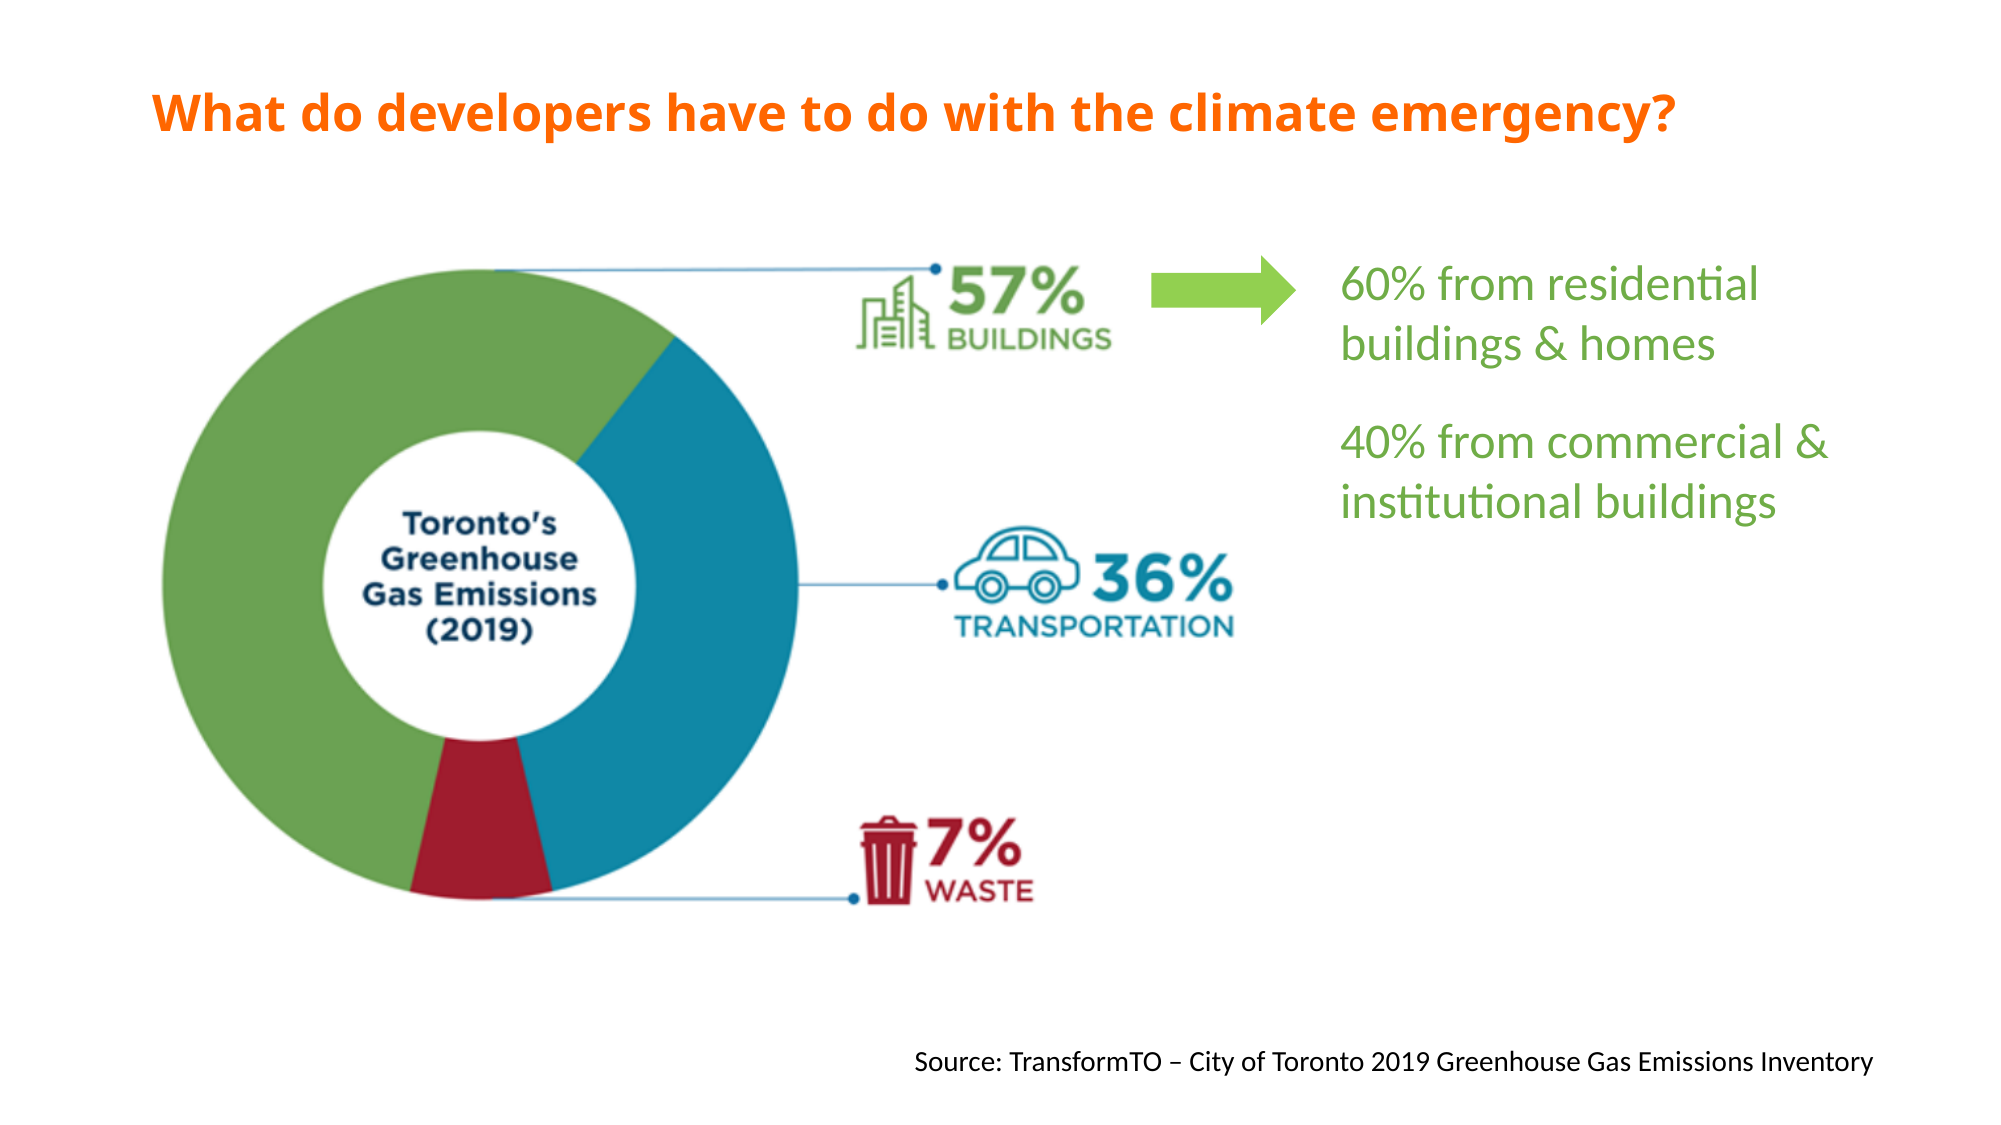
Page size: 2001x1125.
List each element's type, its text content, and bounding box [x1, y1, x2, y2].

picture [114, 222, 1265, 948]
text_box [1265, 259, 1297, 322]
title What do developers have to do with the climate emergency? [137, 59, 1863, 171]
text_box 60% from residential buildings & homes 40% from commercial & institutional buildings [1325, 243, 1886, 536]
text_box Source: TransformTO – City of Toronto 2019 Greenhouse Gas Emissions Inventory [626, 1035, 1902, 1085]
